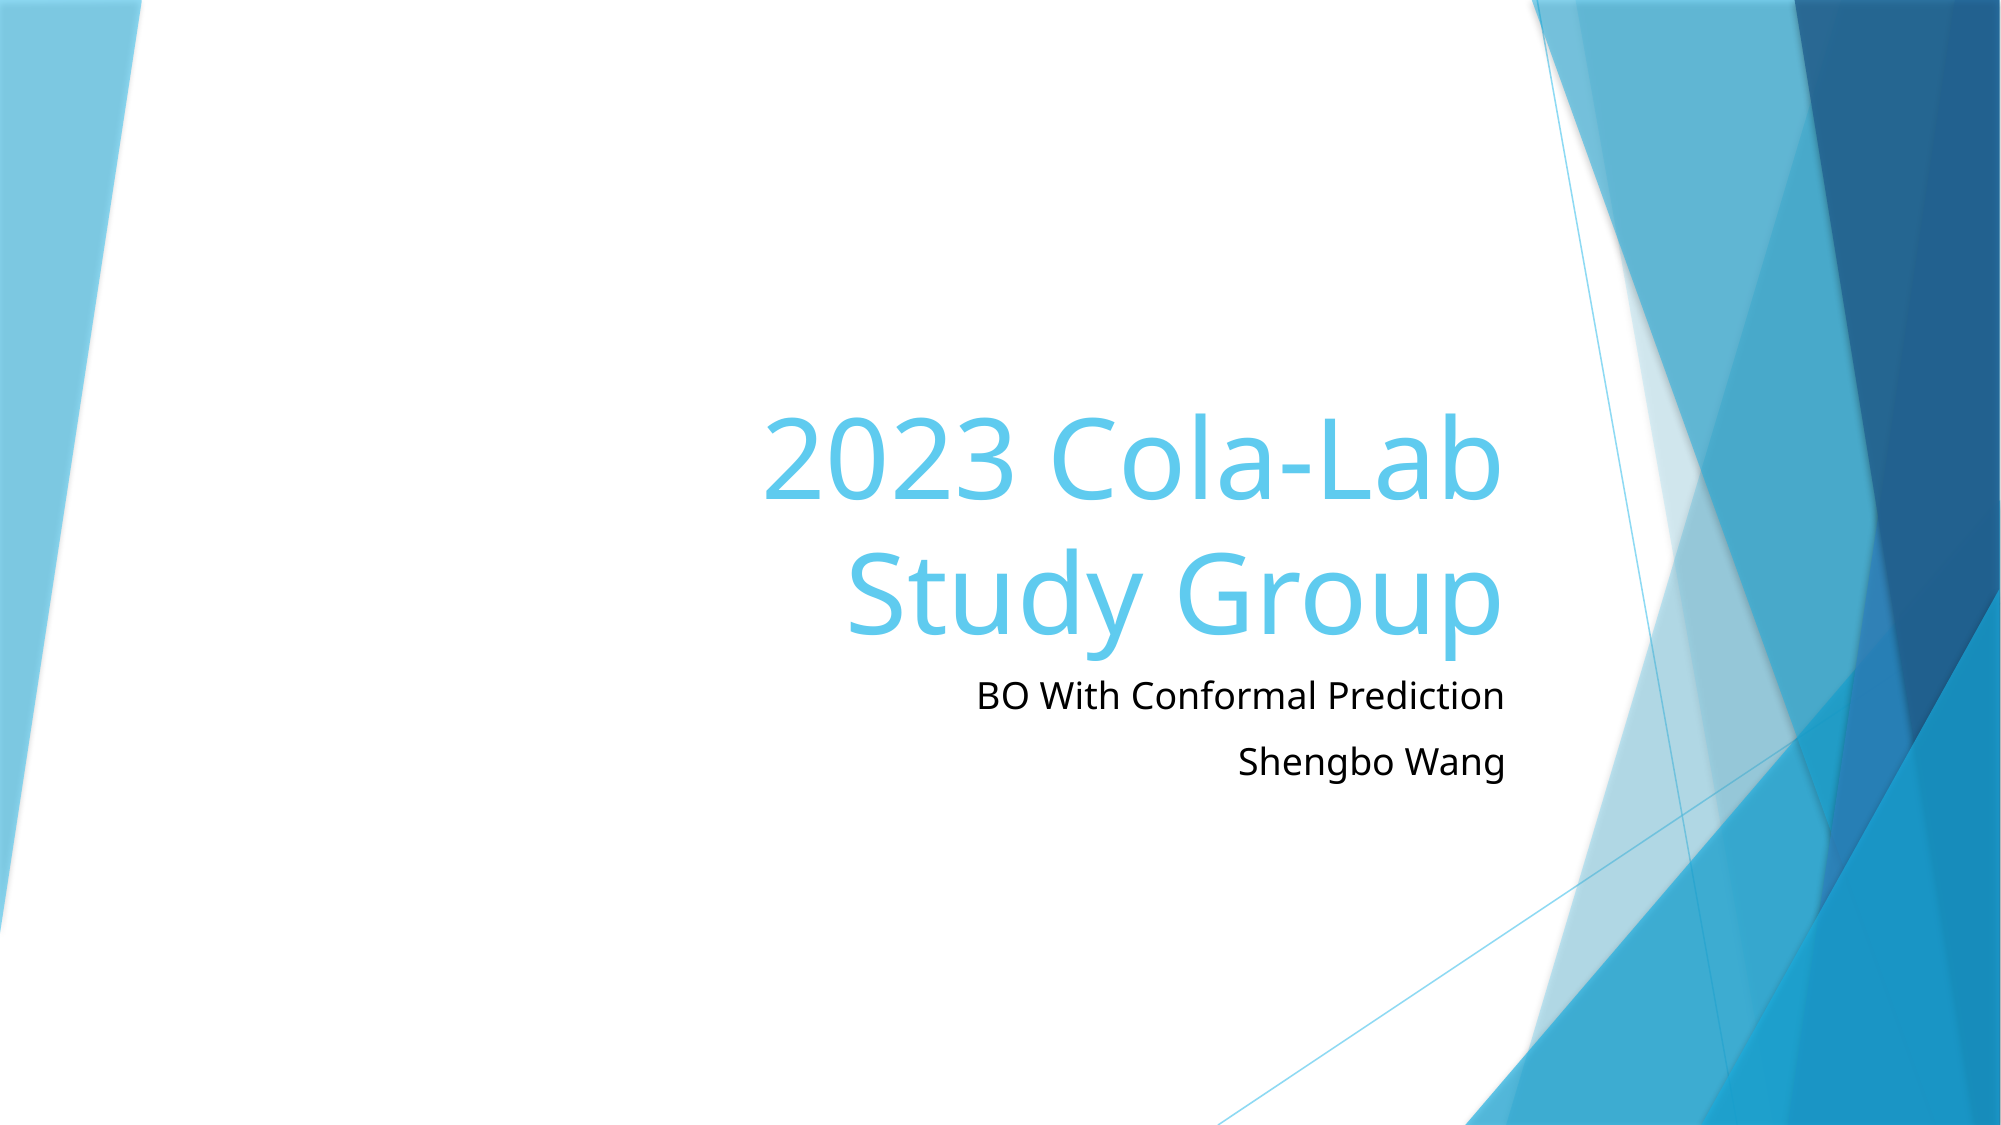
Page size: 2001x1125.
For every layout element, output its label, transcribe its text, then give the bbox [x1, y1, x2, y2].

subtitle BO With Conformal Prediction Shengbo Wang [247, 664, 1522, 845]
title 2023 Cola-Lab Study Group [247, 394, 1522, 664]
